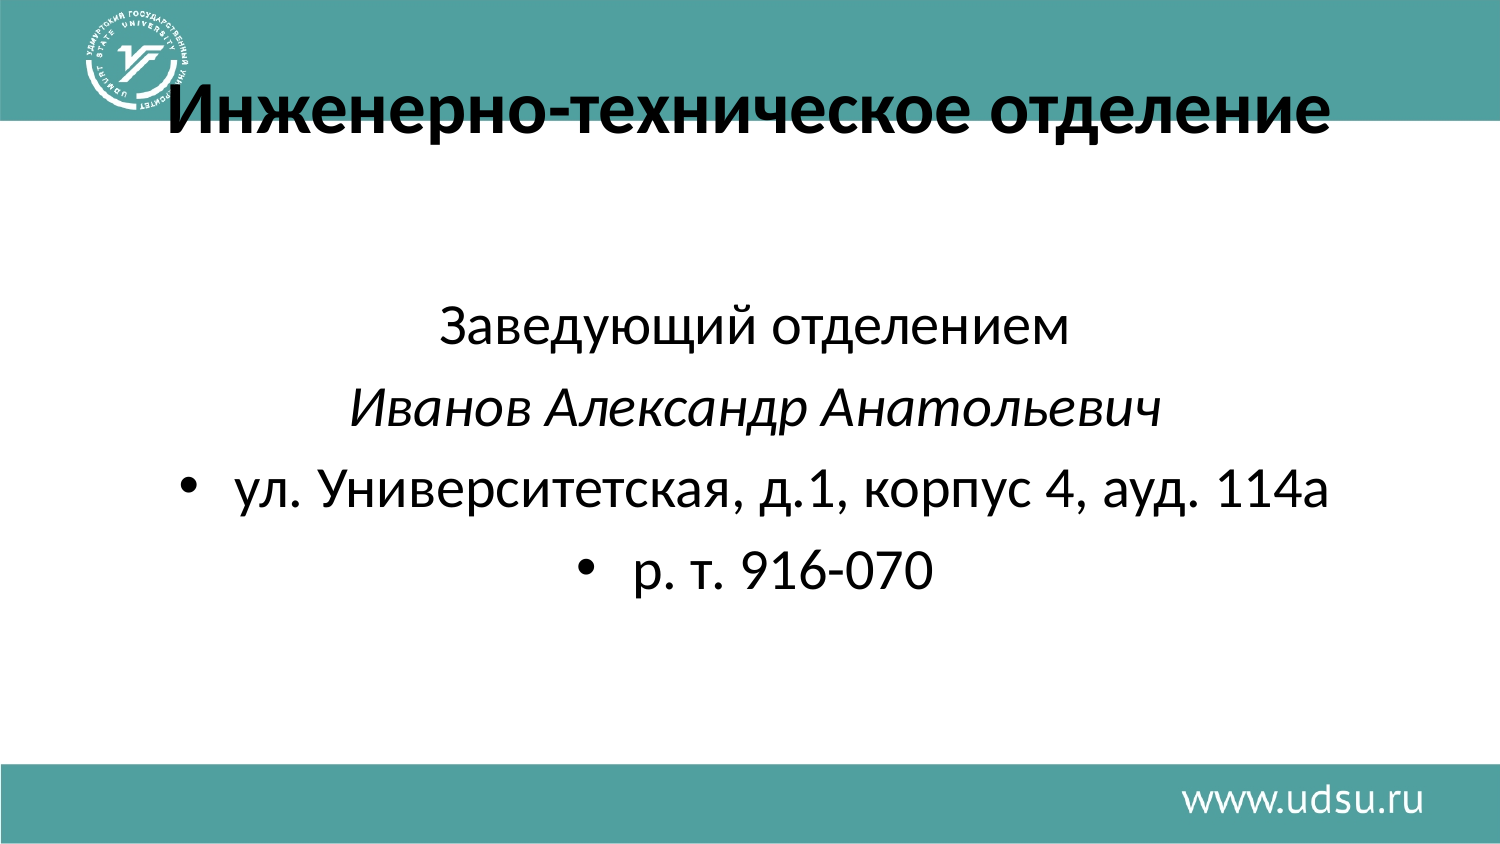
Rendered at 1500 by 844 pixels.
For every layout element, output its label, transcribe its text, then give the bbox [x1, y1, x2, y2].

title Инженерно-техническое отделение [75, 33, 1425, 175]
list Заведующий отделением Иванов Александр Анатольевич ул. Университетская, д.1, корпус 4, ауд. 114а р. т. 916-070 [75, 196, 1436, 754]
picture [0, 0, 1500, 844]
